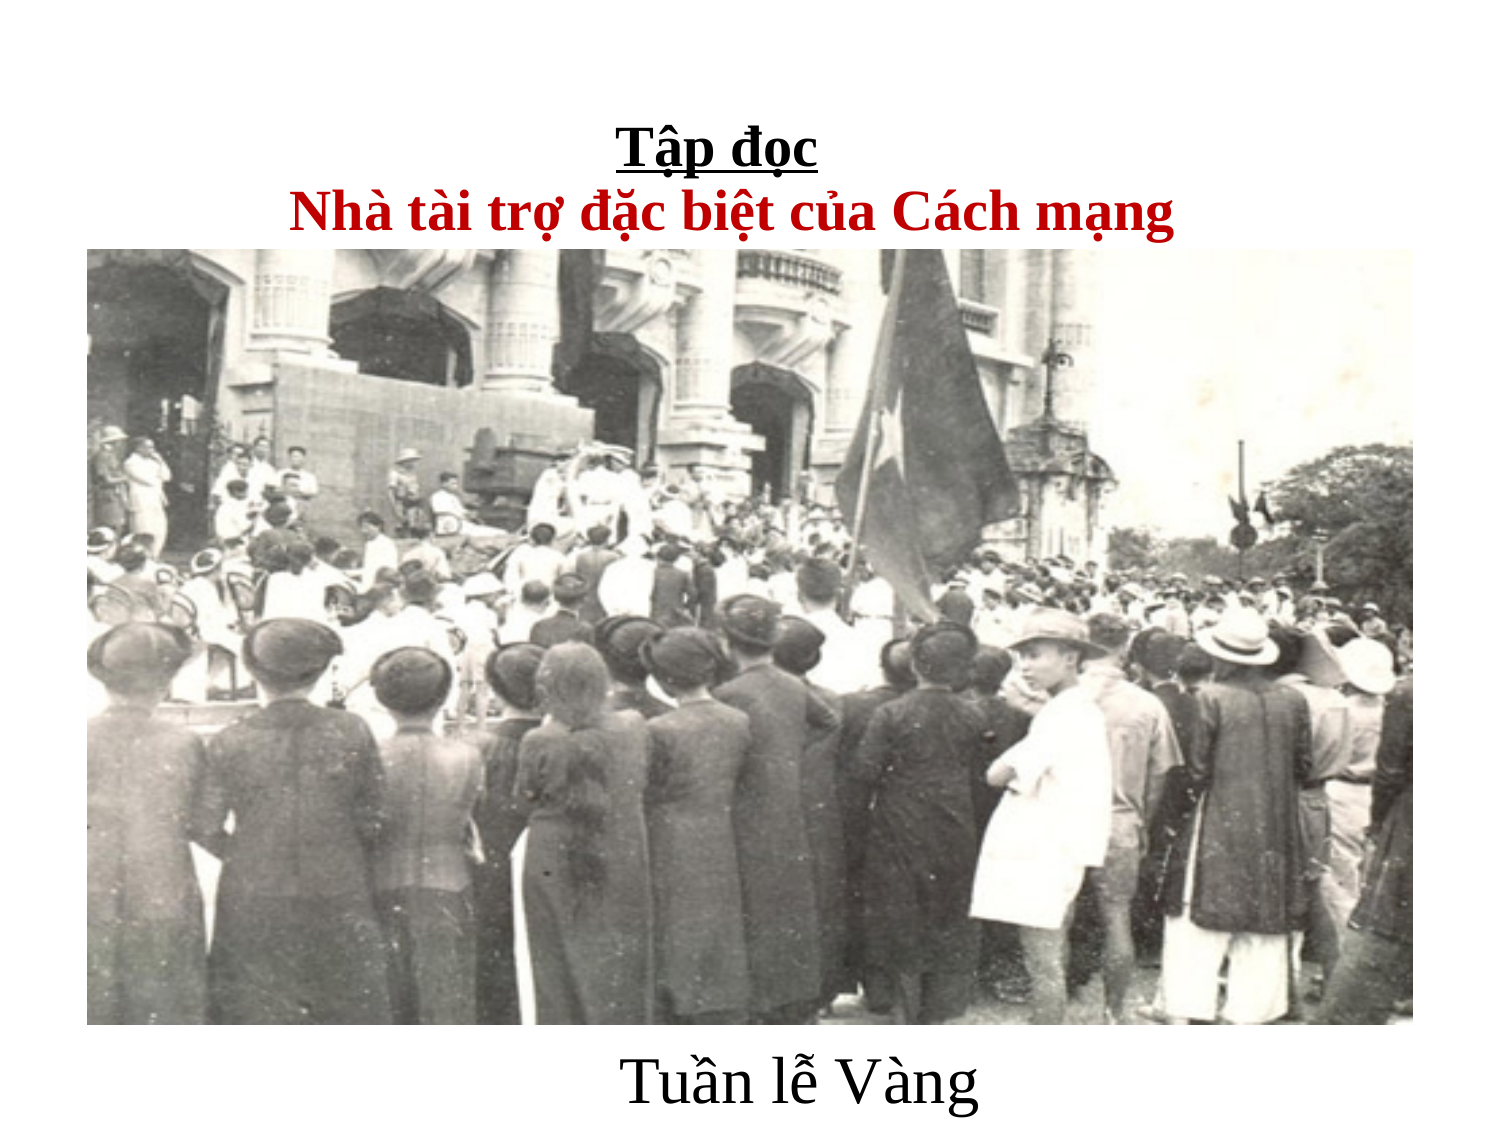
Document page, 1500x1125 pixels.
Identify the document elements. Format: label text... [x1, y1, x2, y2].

text_box Nhà tài trợ đặc biệt của Cách mạng [275, 164, 1288, 248]
text_box Tuần lễ Vàng [187, 1032, 1413, 1125]
picture [87, 249, 1413, 1026]
text_box Tập đọc [601, 100, 834, 164]
